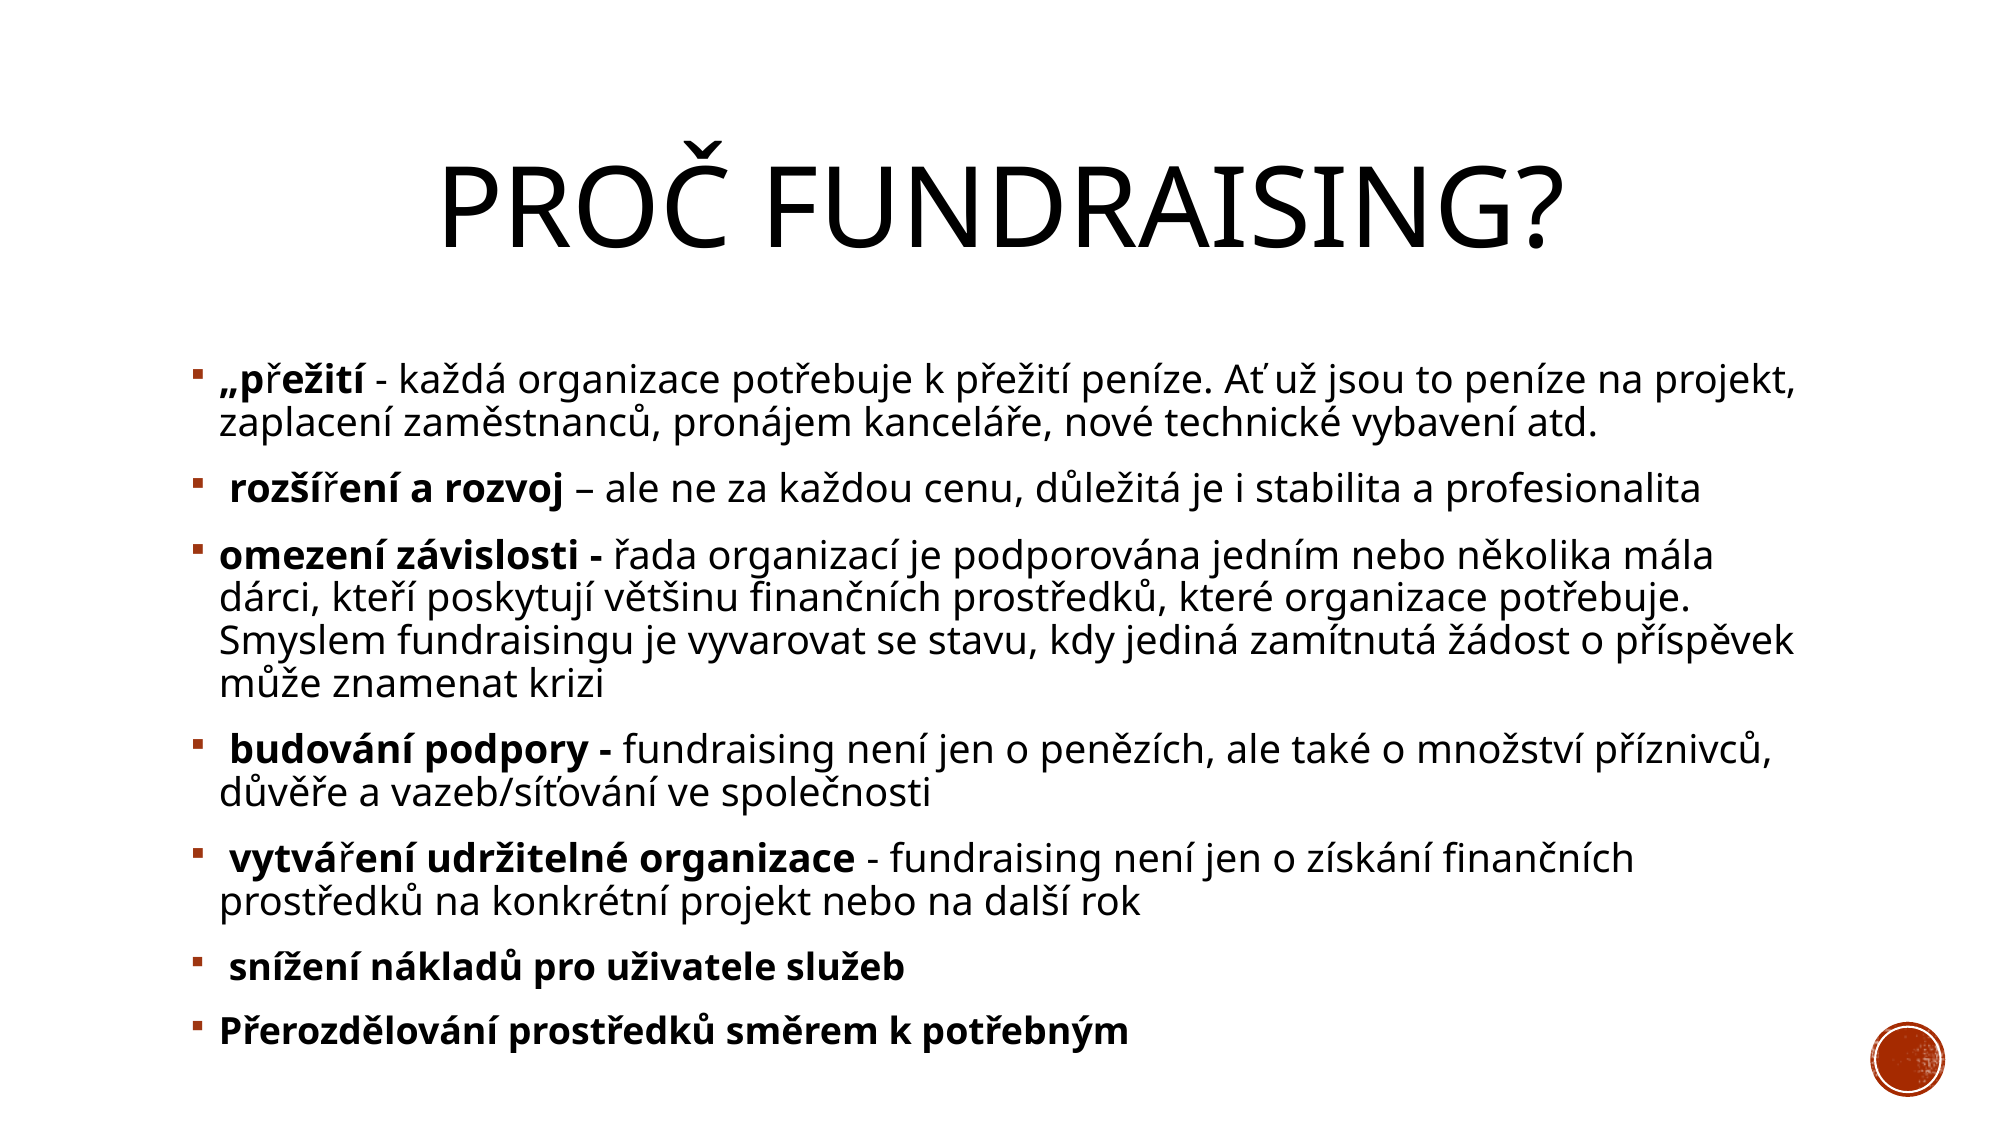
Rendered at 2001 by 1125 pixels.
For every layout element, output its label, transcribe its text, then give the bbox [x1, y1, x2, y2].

title Proč fundraising? [175, 79, 1826, 280]
list „přežití - každá organizace potřebuje k přežití peníze. Ať už jsou to peníze na projekt, zaplacení zaměstnanců, pronájem kanceláře, nové technické vybavení atd. rozšíření a rozvoj – ale ne za každou cenu, důležitá je i stabilita a profesionalita omezení závislosti - řada organizací je podporována jedním nebo několika mála dárci, kteří poskytují většinu finančních prostředků, které organizace potřebuje. Smyslem fundraisingu je vyvarovat se stavu, kdy jediná zamítnutá žádost o příspěvek může znamenat krizi budování podpory - fundraising není jen o penězích, ale také o množství příznivců, důvěře a vazeb/síťování ve společnosti vytváření udržitelné organizace - fundraising není jen o získání finančních prostředků na konkrétní projekt nebo na další rok snížení nákladů pro uživatele služeb Přerozdělování prostředků směrem k potřebným [175, 280, 1826, 1070]
